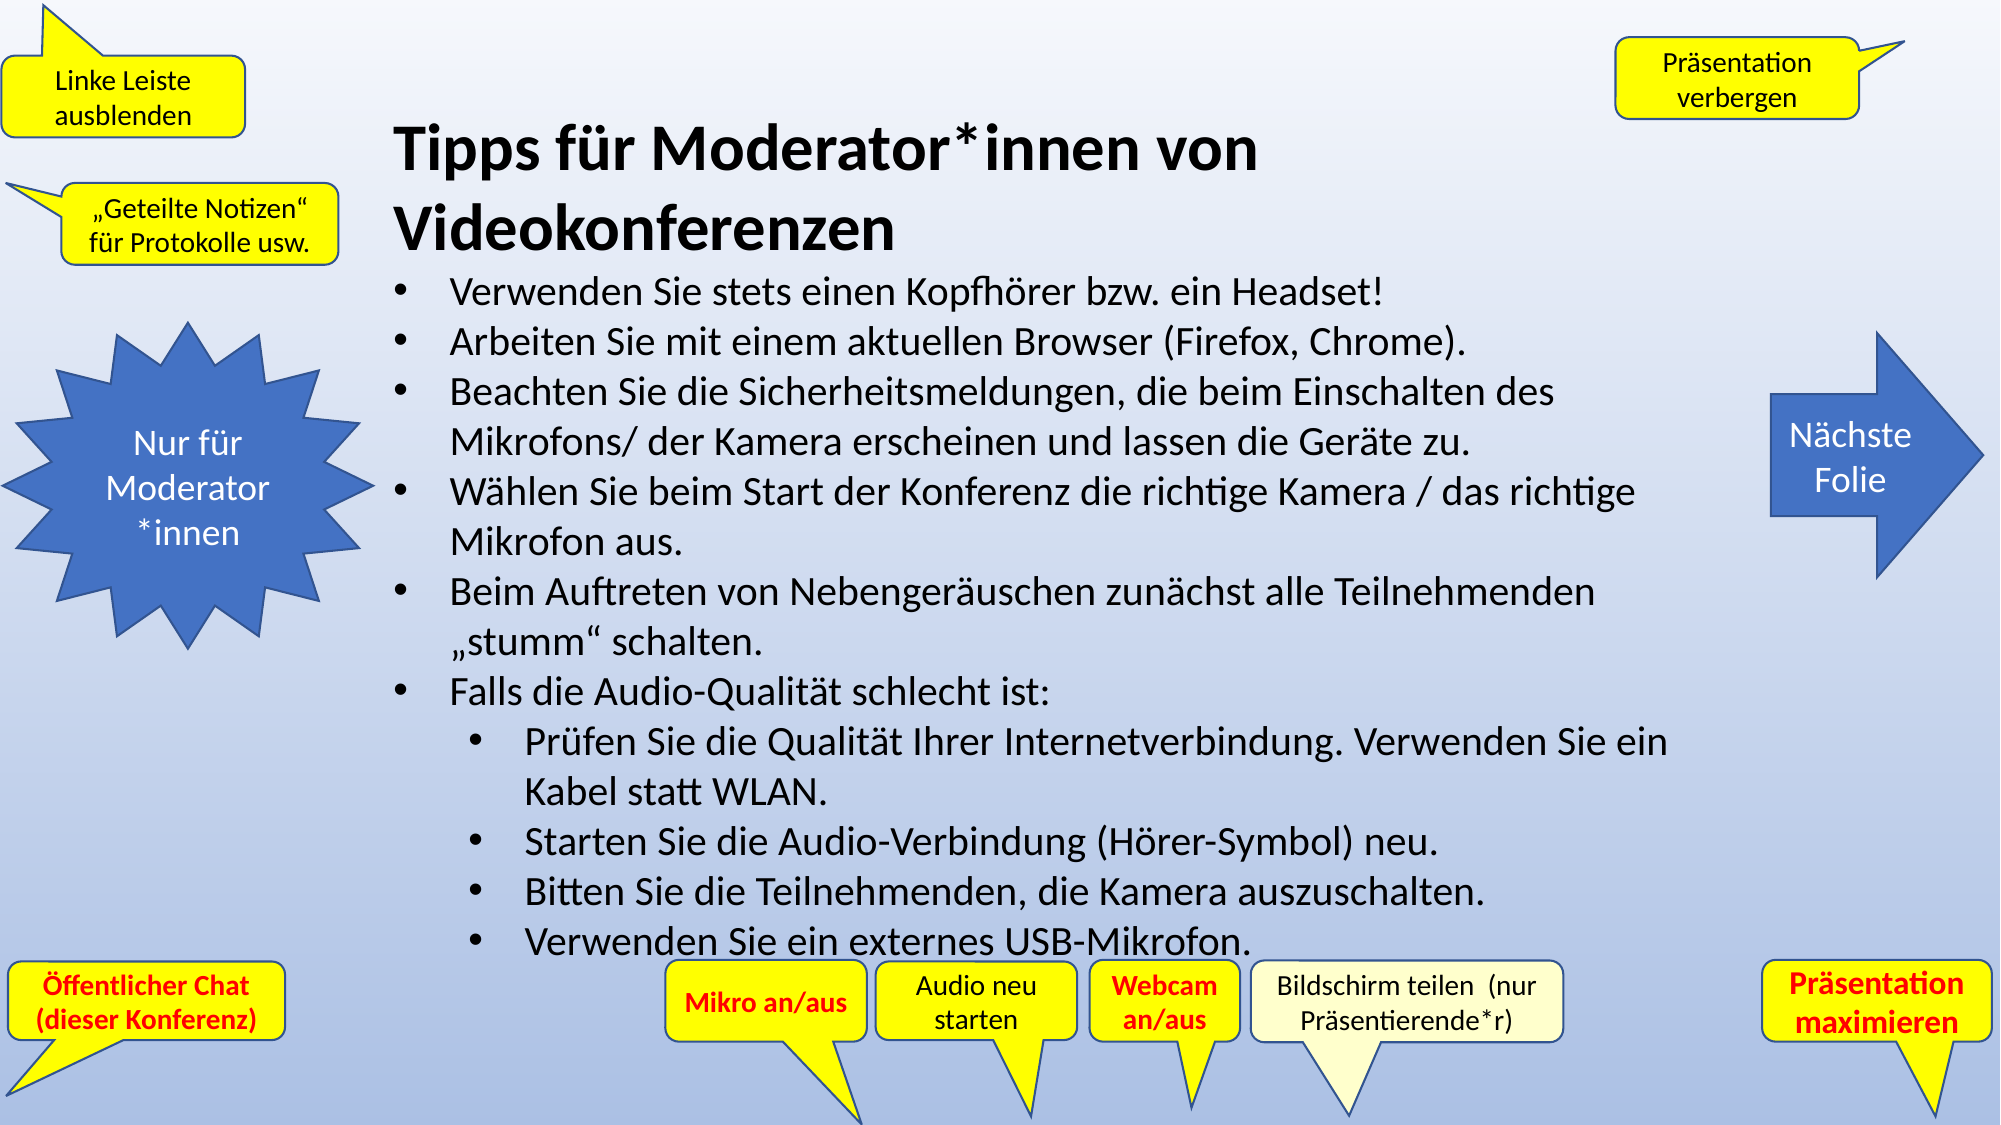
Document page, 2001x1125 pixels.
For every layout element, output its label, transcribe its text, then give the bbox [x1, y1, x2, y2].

text_box Präsentation verbergen [1614, 36, 1906, 121]
text_box Linke Leiste ausblenden [0, 3, 247, 139]
text_box Webcam an/aus [1088, 972, 1242, 1112]
text_box Audio neu starten [874, 972, 1079, 1120]
text_box Nächste Folie [1769, 330, 1985, 581]
text_box Bildschirm teilen (nur Präsentierende*r) [1249, 972, 1565, 1118]
text_box Nur für Moderator*innen [0, 320, 376, 651]
text_box Mikro an/aus [664, 972, 868, 1125]
text_box Tipps für Moderator*innen von Videokonferenzen Verwenden Sie stets einen Kopfhörer bzw. ein Headset! Arbeiten Sie mit einem aktuellen Browser (Firefox, Chrome). Beachten Sie die Sicherheitsmeldungen, die beim Einschalten des Mikrofons/ der Kamera erscheinen und lassen die Geräte zu. Wählen Sie beim Start der Konferenz die richtige Kamera / das richtige Mikrofon aus. Beim Auftreten von Nebengeräuschen zunächst alle Teilnehmenden „stumm“ schalten. Falls die Audio-Qualität schlecht ist: Prüfen Sie die Qualität Ihrer Internetverbindung. Verwenden Sie ein Kabel statt WLAN. Starten Sie die Audio-Verbindung (Hörer-Symbol) neu. Bitten Sie die Teilnehmenden, die Kamera auszuschalten. Verwenden Sie ein externes USB-Mikrofon. [378, 96, 1753, 972]
text_box Öffentlicher Chat (dieser Konferenz) [5, 960, 287, 1097]
text_box Präsentation maximieren [1760, 958, 1993, 1120]
text_box „Geteilte Notizen“ für Protokolle usw. [5, 181, 340, 266]
